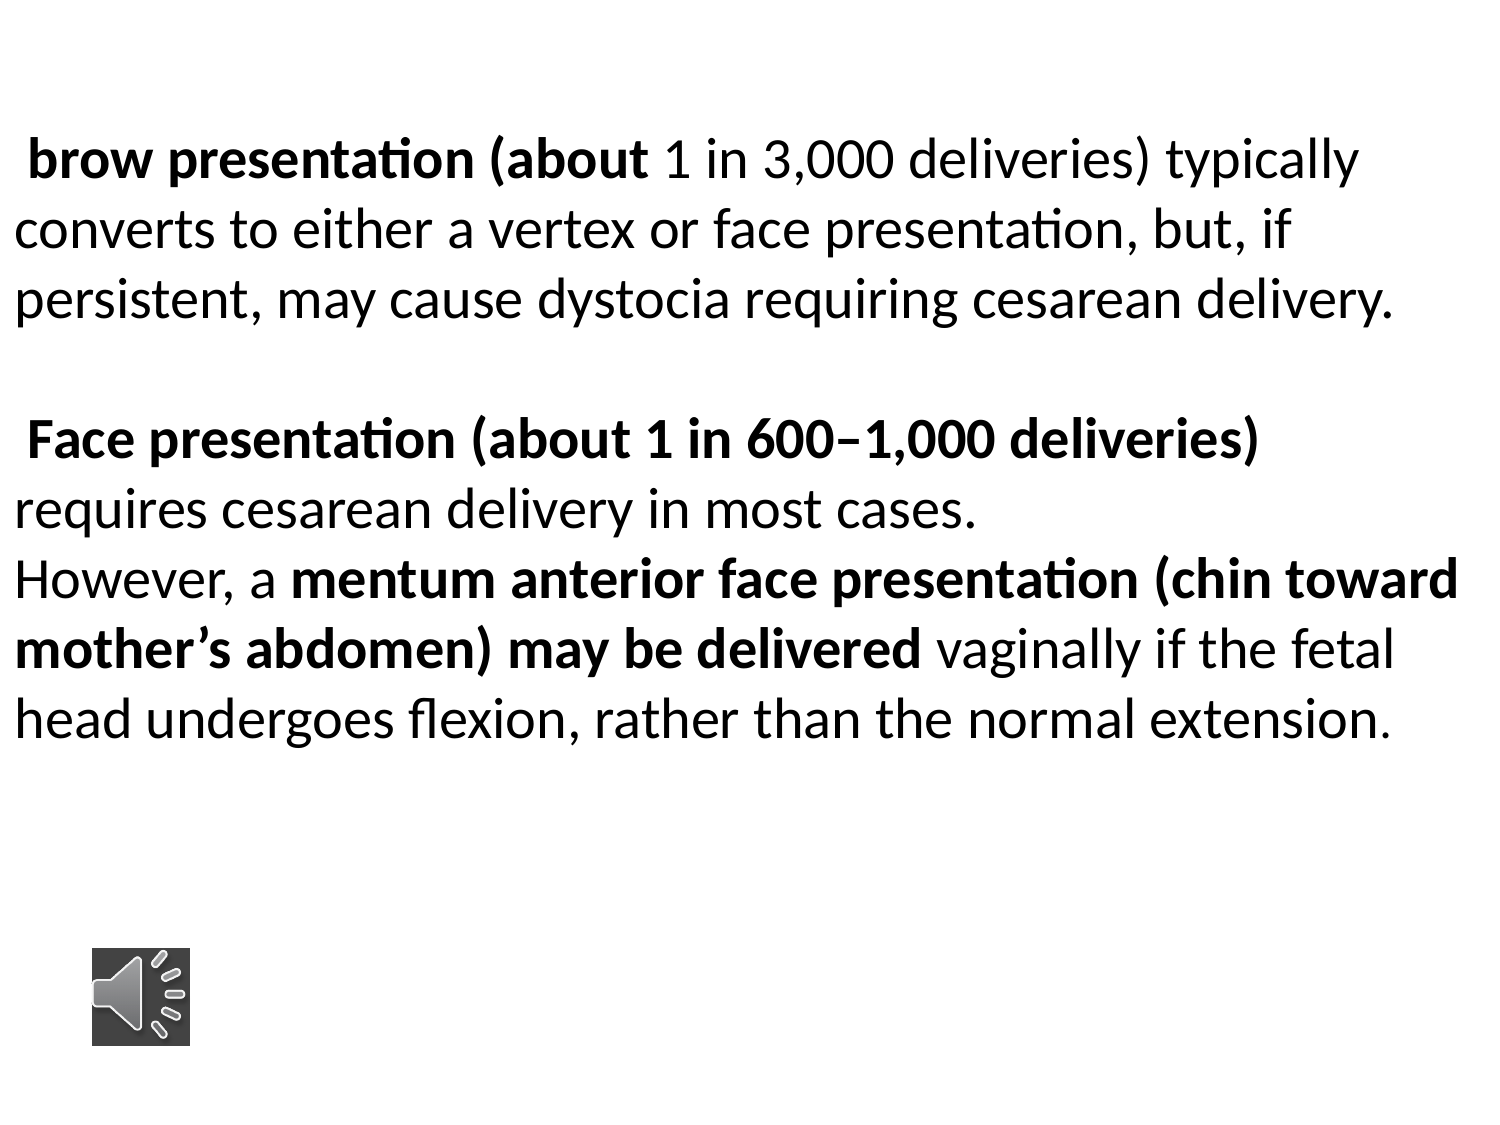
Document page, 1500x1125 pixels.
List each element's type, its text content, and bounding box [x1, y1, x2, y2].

picture [90, 946, 192, 1048]
text_box brow presentation (about 1 in 3,000 deliveries) typically converts to either a vertex or face presentation, but, if persistent, may cause dystocia requiring cesarean delivery. Face presentation (about 1 in 600–1,000 deliveries) requires cesarean delivery in most cases. However, a mentum anterior face presentation (chin toward mother’s abdomen) may be delivered vaginally if the fetal head undergoes flexion, rather than the normal extension. [0, 112, 1500, 758]
